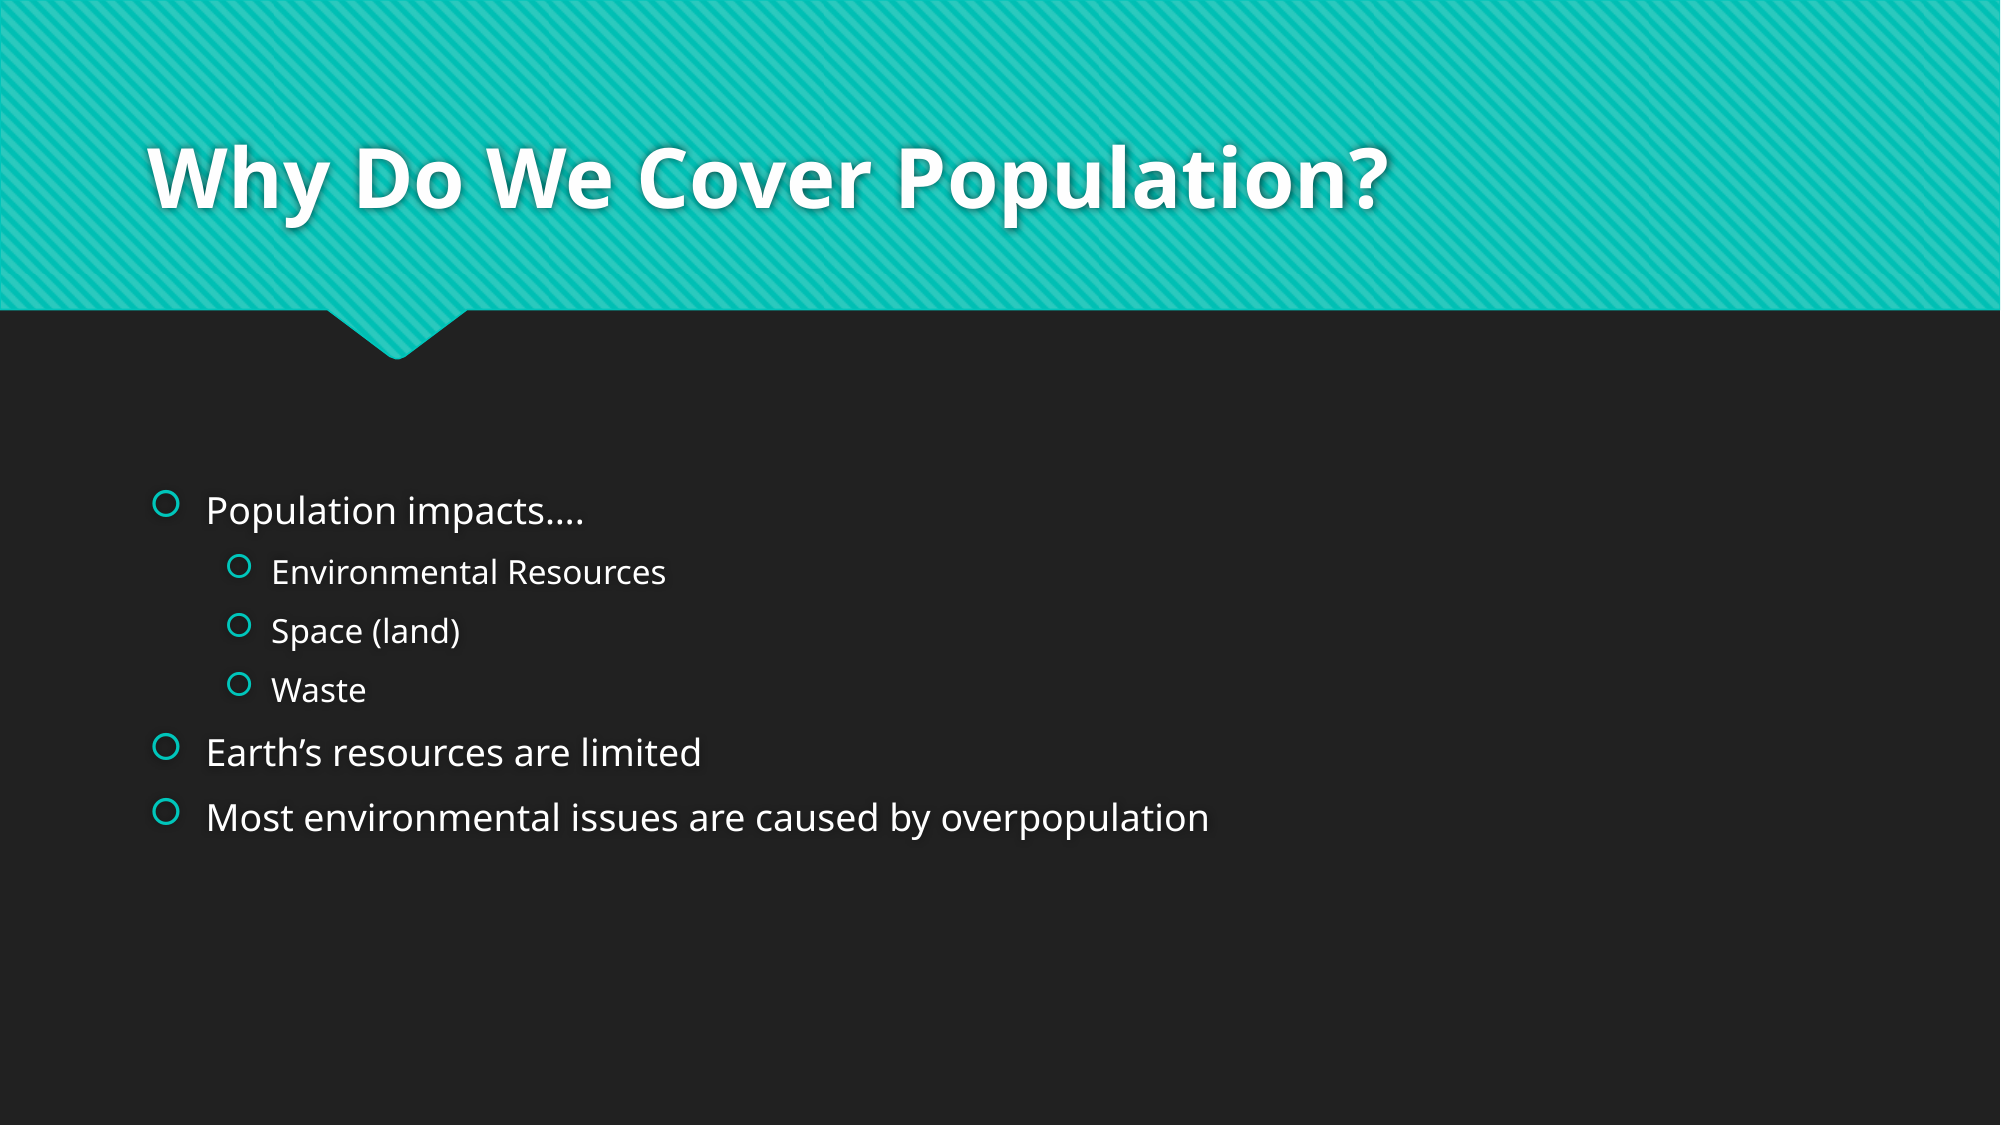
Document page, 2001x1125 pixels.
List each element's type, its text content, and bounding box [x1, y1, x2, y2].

list Population impacts…. Environmental Resources Space (land) Waste Earth’s resources are limited Most environmental issues are caused by overpopulation [134, 364, 1866, 962]
title Why Do We Cover Population? [132, 73, 1868, 233]
